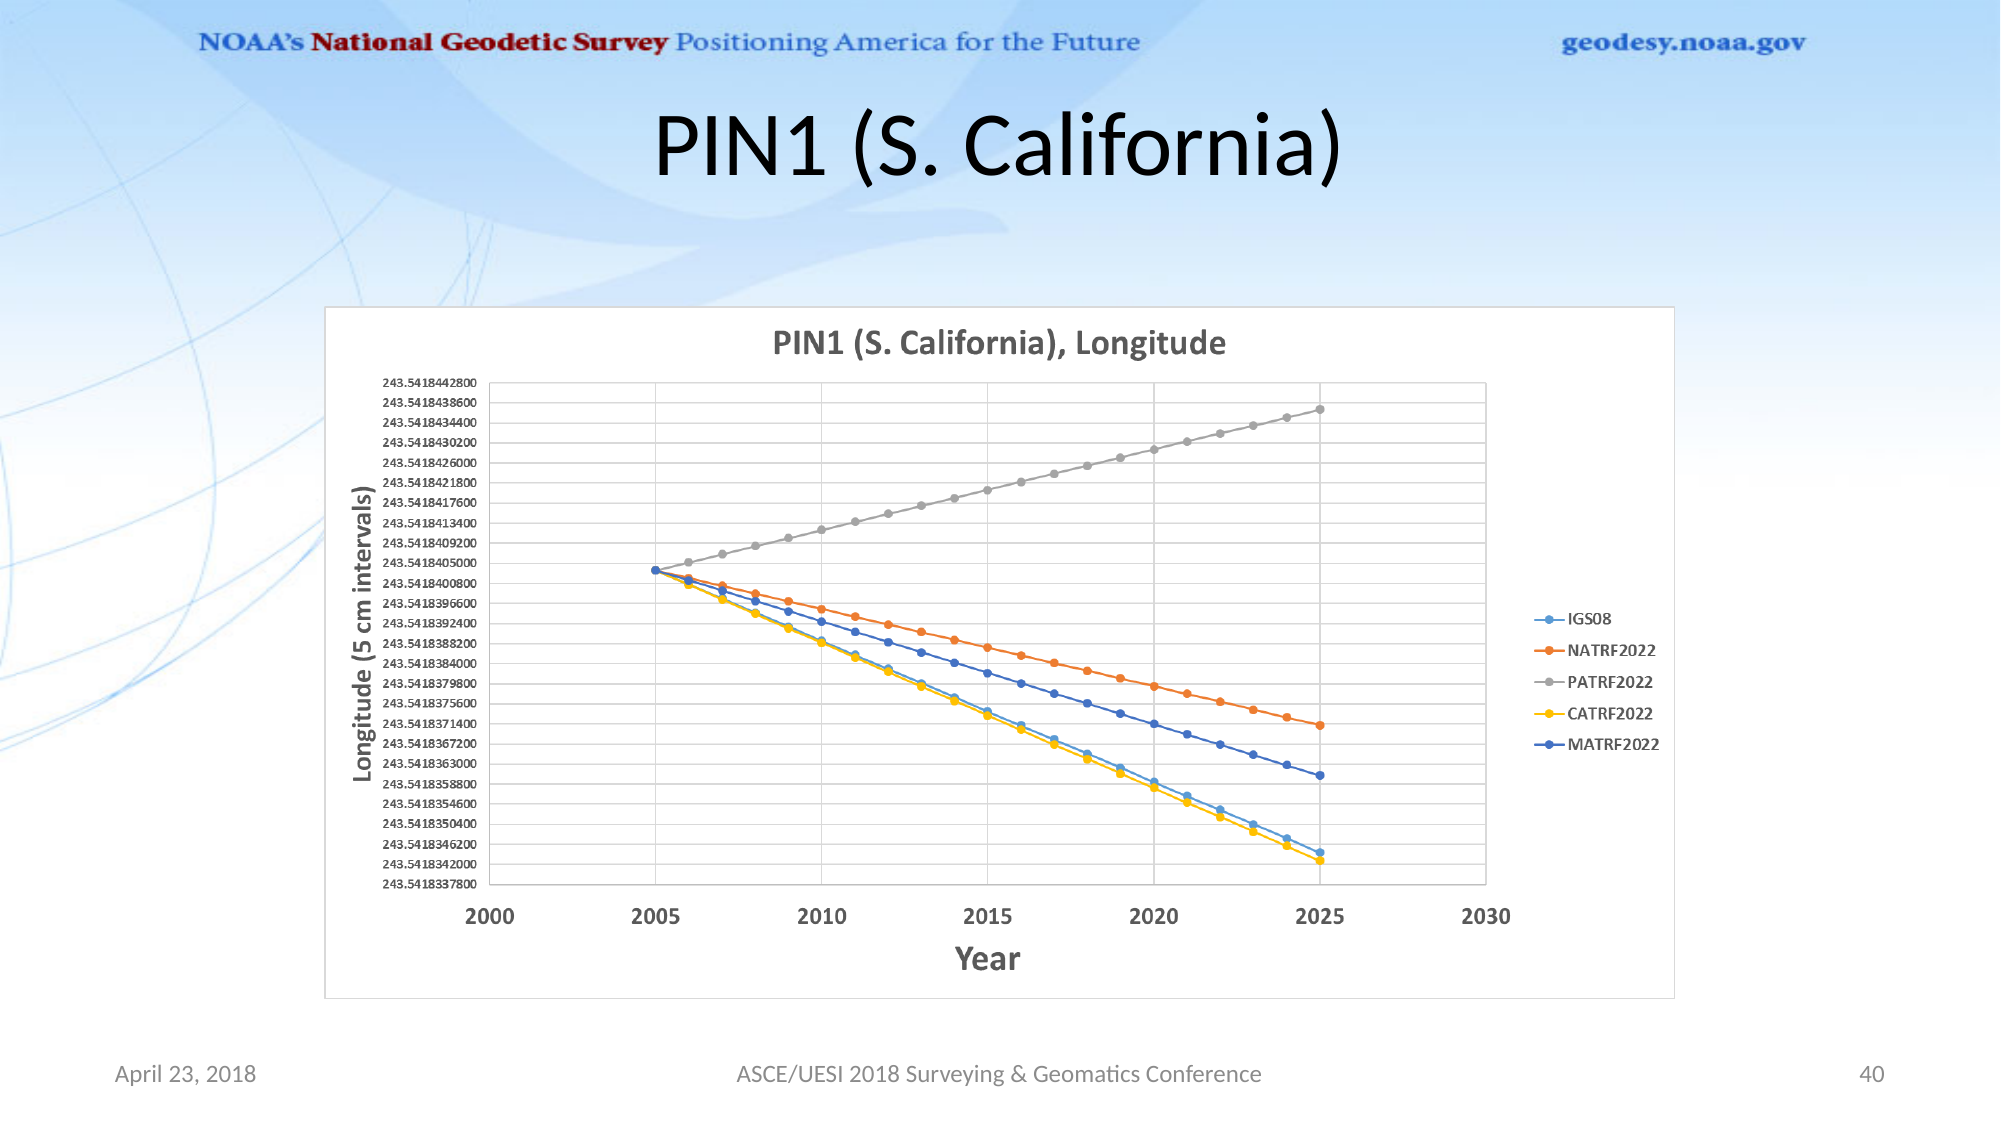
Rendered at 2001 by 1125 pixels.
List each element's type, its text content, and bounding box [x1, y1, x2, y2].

picture [0, 0, 2001, 1125]
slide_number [99, 1042, 567, 1103]
slide_number 40 [1433, 1042, 1900, 1103]
footer ASCE/UESI 2018 Surveying & Geomatics Conference [683, 1042, 1317, 1103]
title PIN1 (S. California) [99, 45, 1900, 233]
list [324, 306, 1676, 999]
